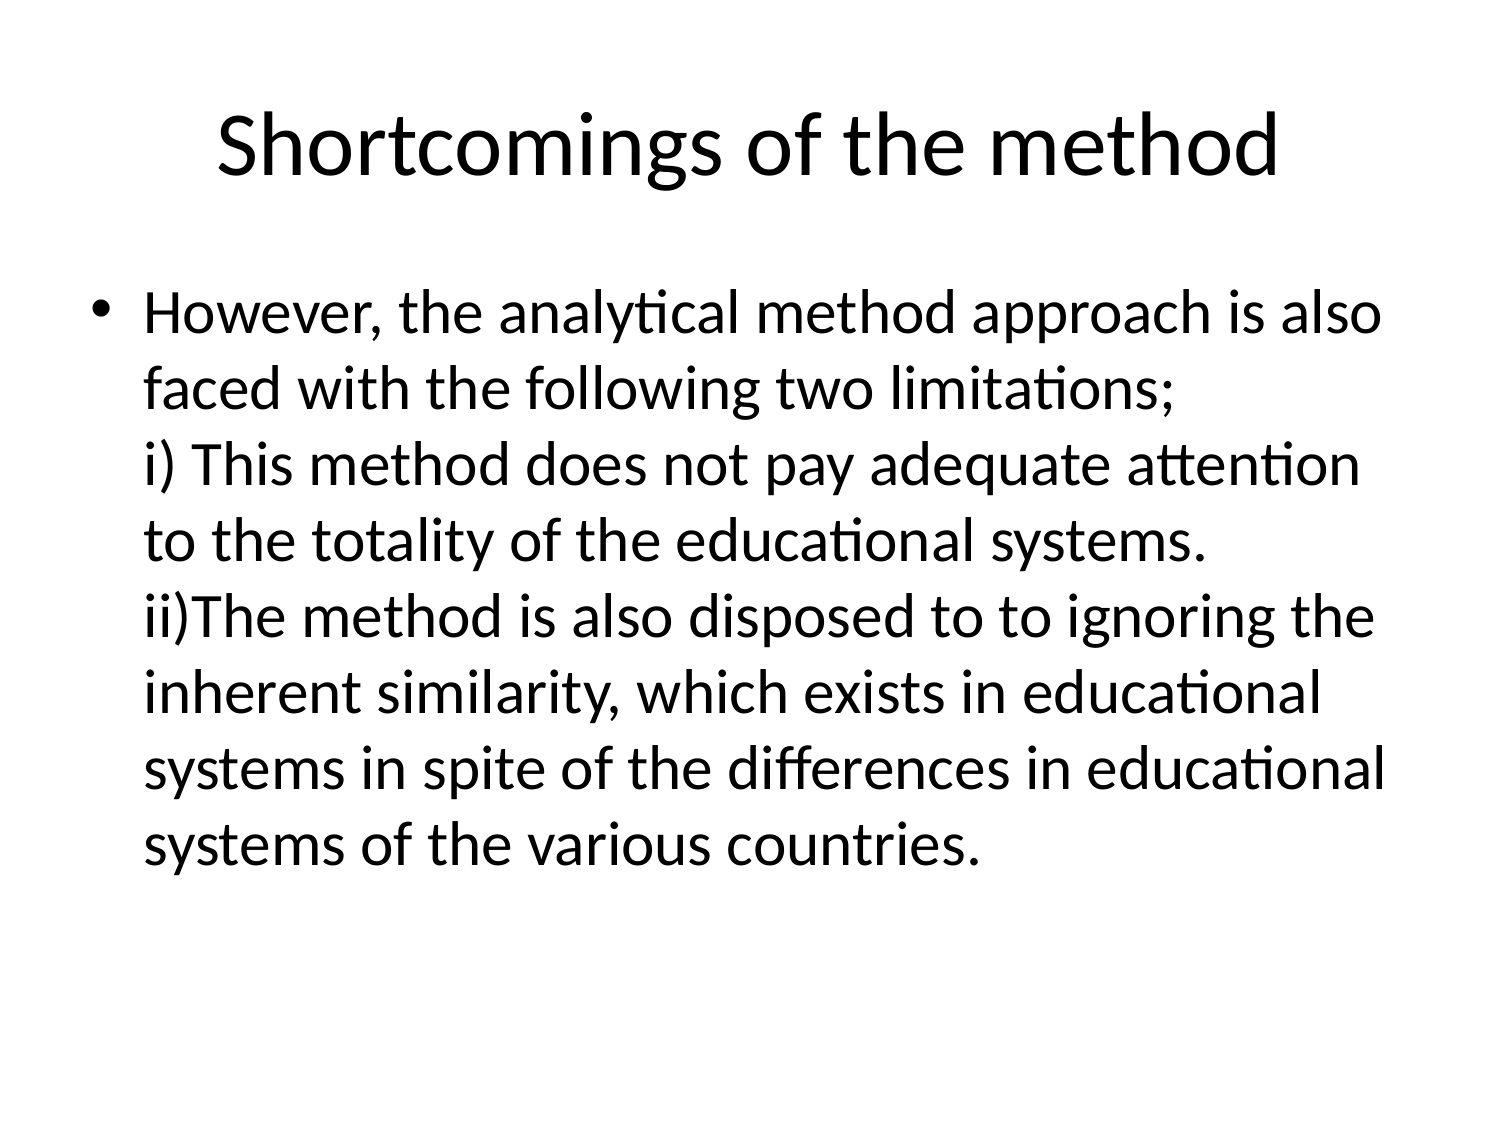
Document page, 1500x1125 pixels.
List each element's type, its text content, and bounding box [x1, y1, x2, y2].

list However, the analytical method approach is also faced with the following two limitations; i) This method does not pay adequate attention to the totality of the educational systems. ii)The method is also disposed to to ignoring the inherent similarity, which exists in educational systems in spite of the differences in educational systems of the various countries. [75, 262, 1425, 1005]
title Shortcomings of the method [75, 45, 1425, 233]
